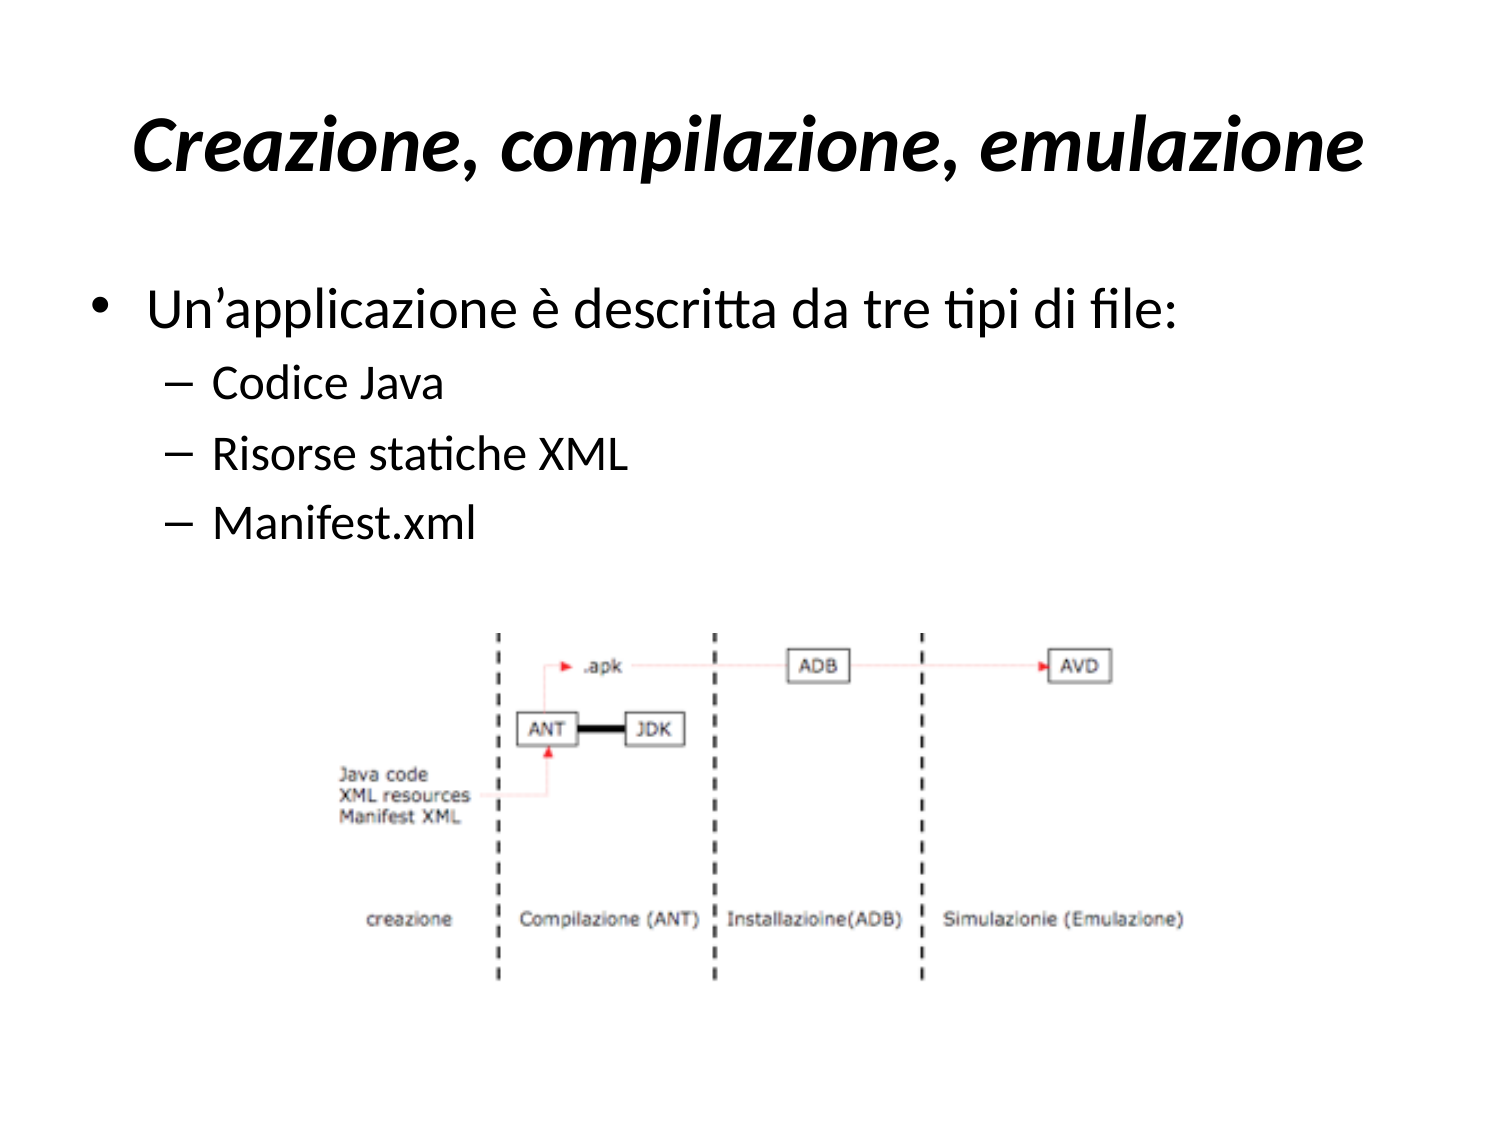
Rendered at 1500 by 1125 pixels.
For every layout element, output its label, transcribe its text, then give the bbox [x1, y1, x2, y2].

list Un’applicazione è descritta da tre tipi di file: Codice Java Risorse statiche XML Manifest.xml [75, 262, 1425, 1005]
picture [336, 633, 1188, 988]
title Creazione, compilazione, emulazione [75, 45, 1425, 233]
